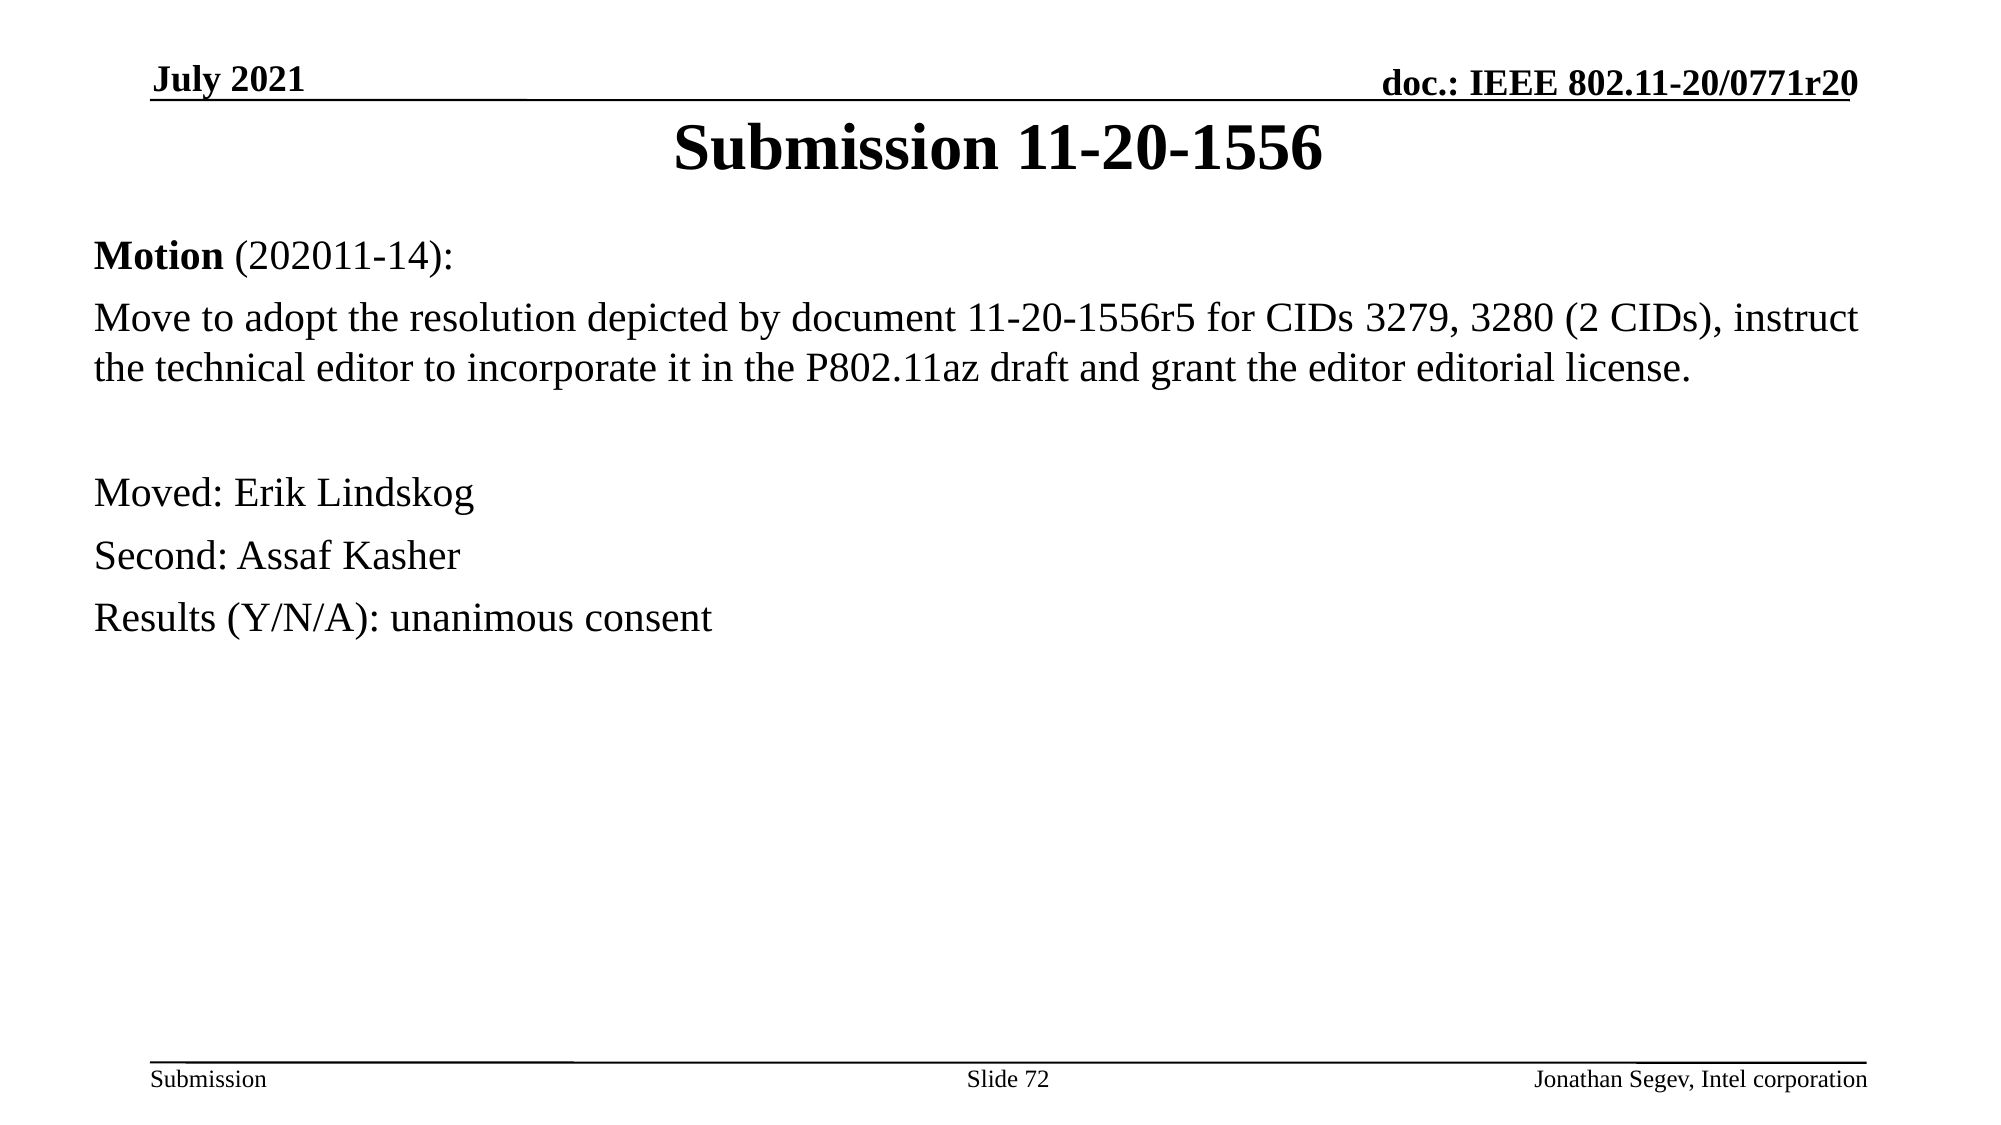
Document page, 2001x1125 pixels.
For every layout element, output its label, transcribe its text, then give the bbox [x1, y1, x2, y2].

footer Jonathan Segev, Intel corporation [1171, 1061, 1869, 1093]
list Motion (202011-14): Move to adopt the resolution depicted by document 11-20-1556r5 for CIDs 3279, 3280 (2 CIDs), instruct the technical editor to incorporate it in the P802.11az draft and grant the editor editorial license. Moved: Erik Lindskog Second: Assaf Kasher Results (Y/N/A): unanimous consent [78, 219, 1922, 1000]
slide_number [152, 54, 563, 100]
slide_number Slide 72 [950, 1061, 1067, 1123]
title Submission 11-20-1556 [149, 112, 1850, 173]
